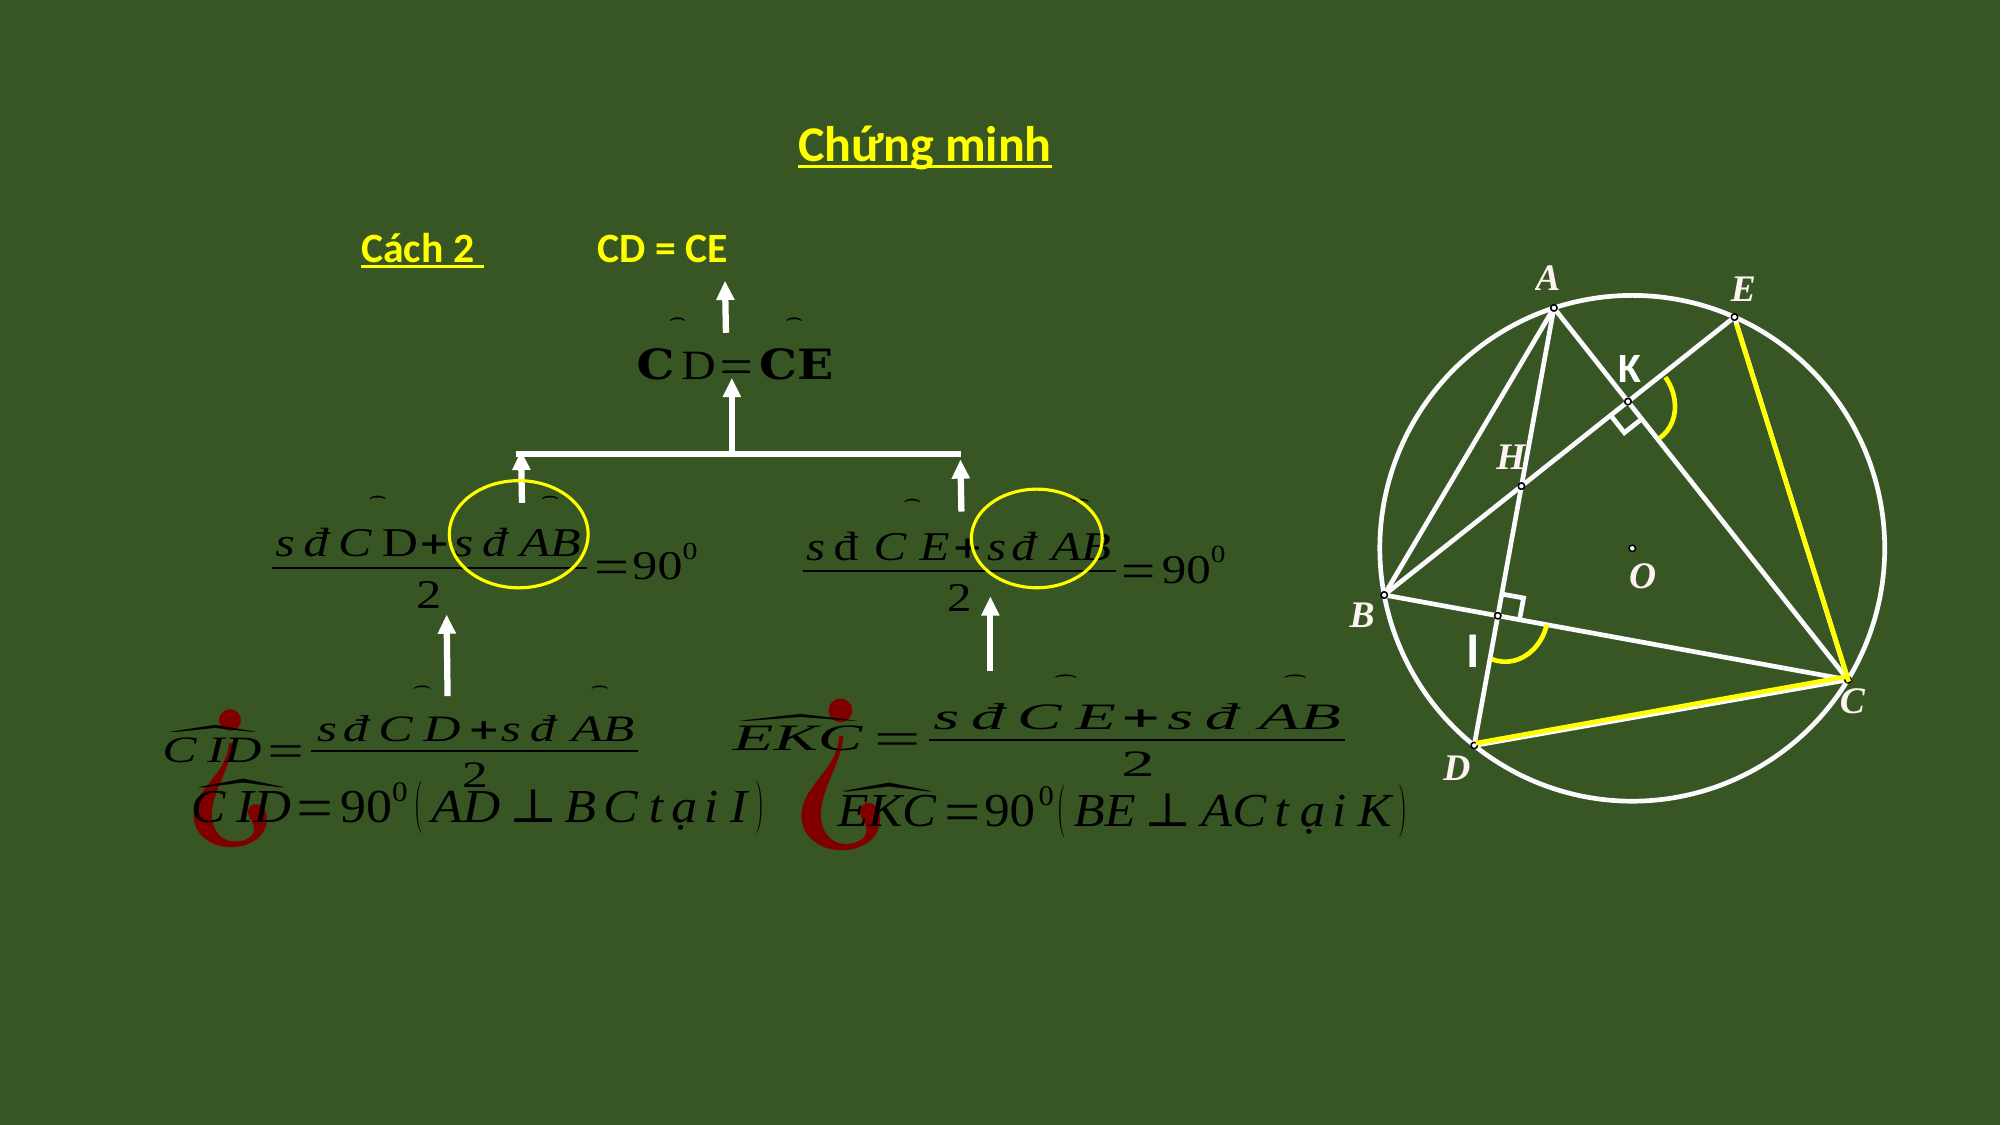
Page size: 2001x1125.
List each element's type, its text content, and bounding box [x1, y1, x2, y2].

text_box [792, 683, 897, 886]
text_box [448, 479, 590, 589]
text_box Chứng minh [783, 104, 1454, 180]
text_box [515, 378, 962, 512]
text_box Cách 2 CD = CE [346, 213, 916, 278]
text_box [970, 488, 1104, 589]
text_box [1736, 324, 1849, 676]
picture [1333, 241, 1902, 818]
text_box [184, 696, 282, 891]
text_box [1475, 676, 1849, 744]
